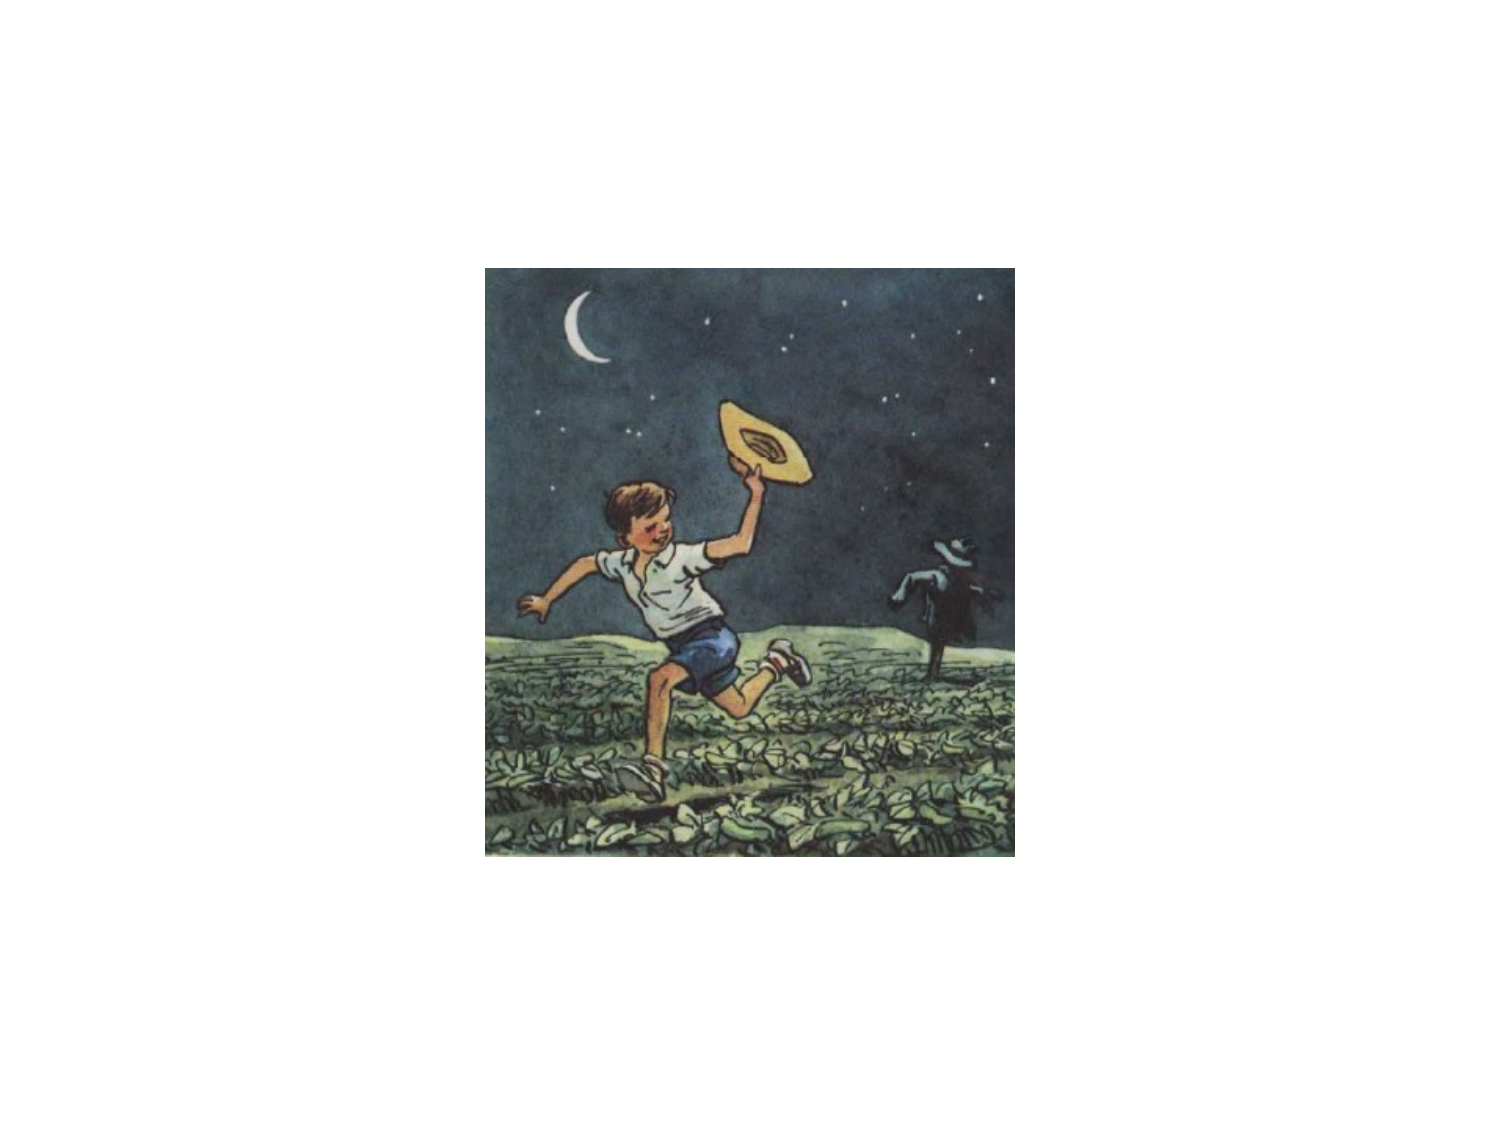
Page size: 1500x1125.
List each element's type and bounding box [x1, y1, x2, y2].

picture [485, 268, 1015, 857]
